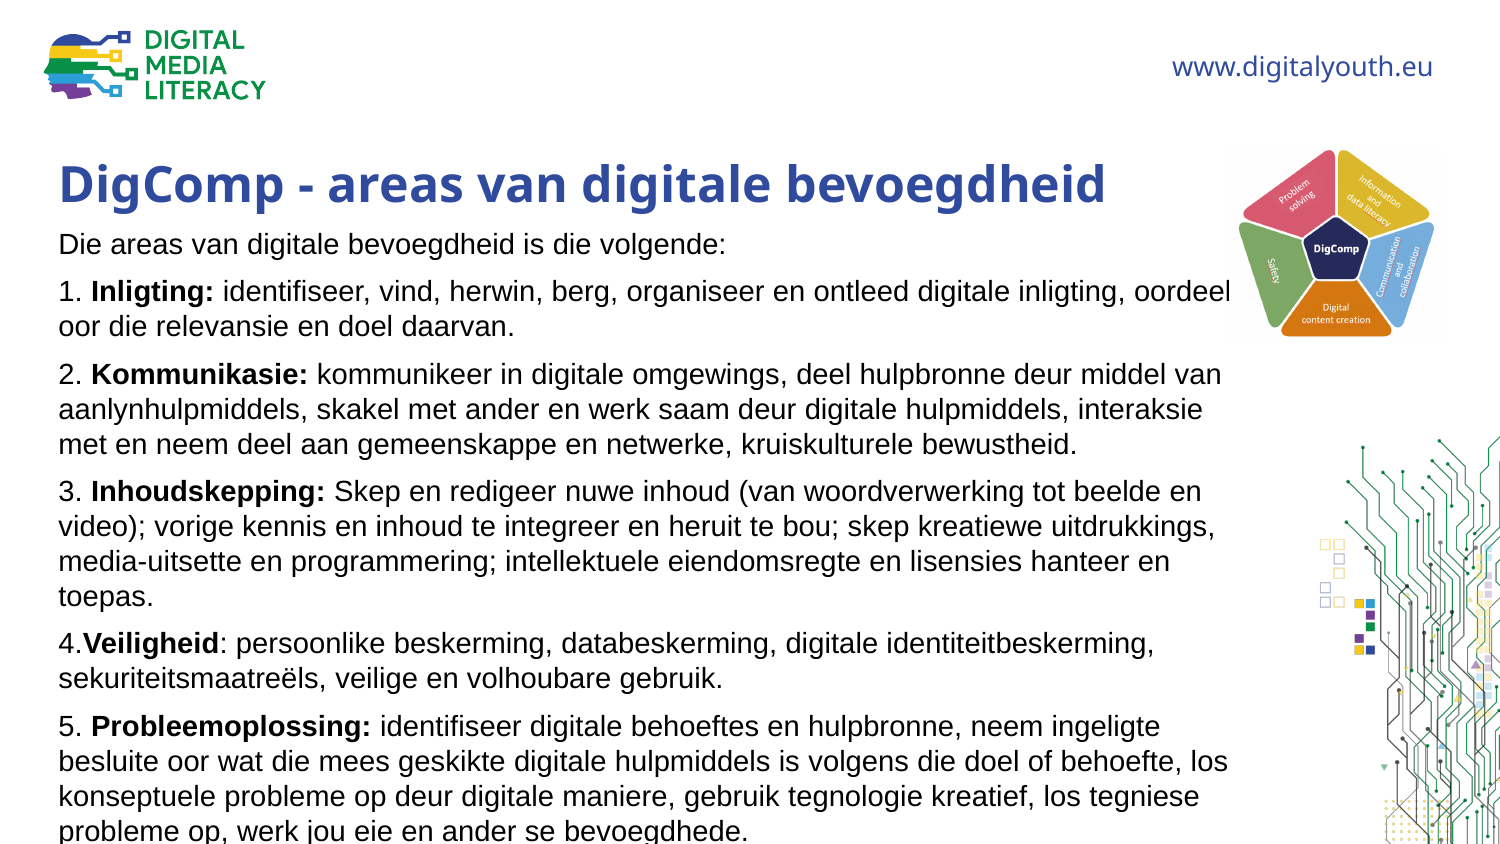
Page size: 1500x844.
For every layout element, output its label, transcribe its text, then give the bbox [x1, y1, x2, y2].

picture [1229, 148, 1442, 342]
title DigComp - areas van digitale bevoegdheid [43, 137, 1442, 210]
picture [1276, 400, 1500, 844]
text_box Die areas van digitale bevoegdheid is die volgende: 1. Inligting: identifiseer, vind, herwin, berg, organiseer en ontleed digitale inligting, oordeel oor die relevansie en doel daarvan. 2. Kommunikasie: kommunikeer in digitale omgewings, deel hulpbronne deur middel van aanlynhulpmiddels, skakel met ander en werk saam deur digitale hulpmiddels, interaksie met en neem deel aan gemeenskappe en netwerke, kruiskulturele bewustheid. 3. Inhoudskepping: Skep en redigeer nuwe inhoud (van woordverwerking tot beelde en video); vorige kennis en inhoud te integreer en heruit te bou; skep kreatiewe uitdrukkings, media-uitsette en programmering; intellektuele eiendomsregte en lisensies hanteer en toepas. 4.Veiligheid: persoonlike beskerming, databeskerming, digitale identiteitbeskerming, sekuriteitsmaatreëls, veilige en volhoubare gebruik. 5. Probleemoplossing: identifiseer digitale behoeftes en hulpbronne, neem ingeligte besluite oor wat die mees geskikte digitale hulpmiddels is volgens die doel of behoefte, los konseptuele probleme op deur digitale maniere, gebruik tegnologie kreatief, los tegniese probleme op, werk jou eie en ander se bevoegdhede. [43, 210, 1276, 844]
picture [39, 24, 276, 105]
